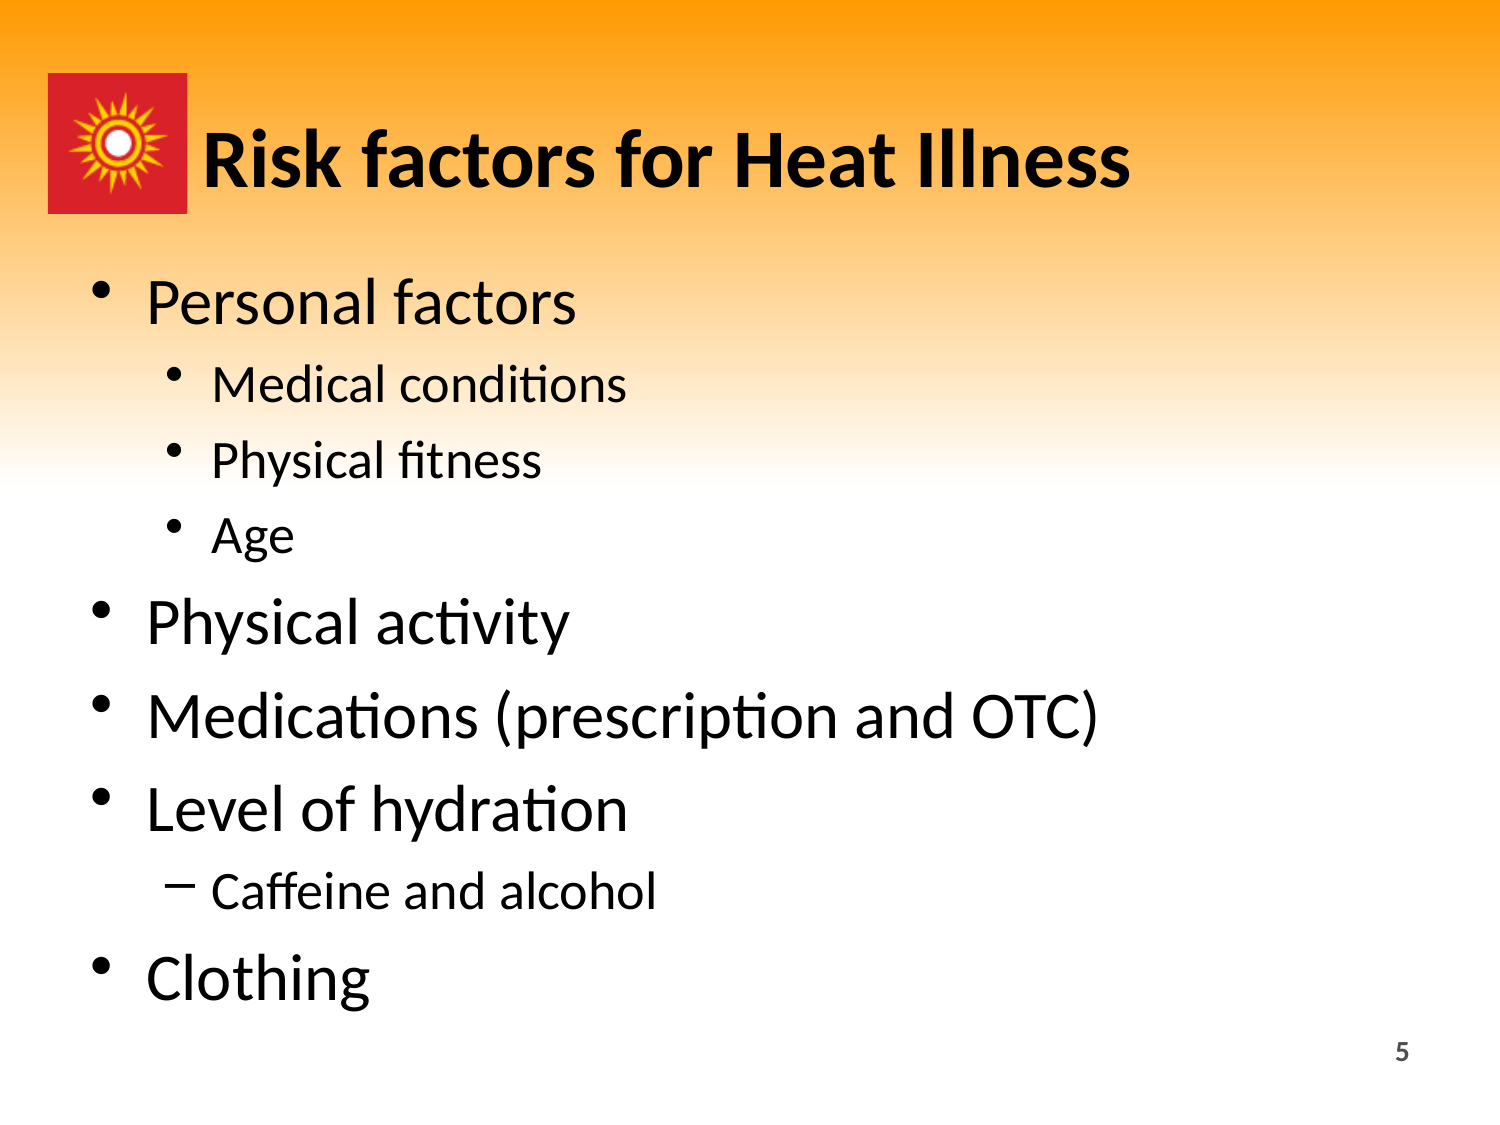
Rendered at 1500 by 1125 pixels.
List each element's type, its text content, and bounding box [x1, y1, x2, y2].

list Personal factors Medical conditions Physical fitness Age Physical activity Medications (prescription and OTC) Level of hydration Caffeine and alcohol Clothing [75, 249, 1425, 938]
title Risk factors for Heat Illness [187, 45, 1425, 249]
slide_number 5 [1074, 1024, 1425, 1103]
picture [47, 73, 187, 214]
